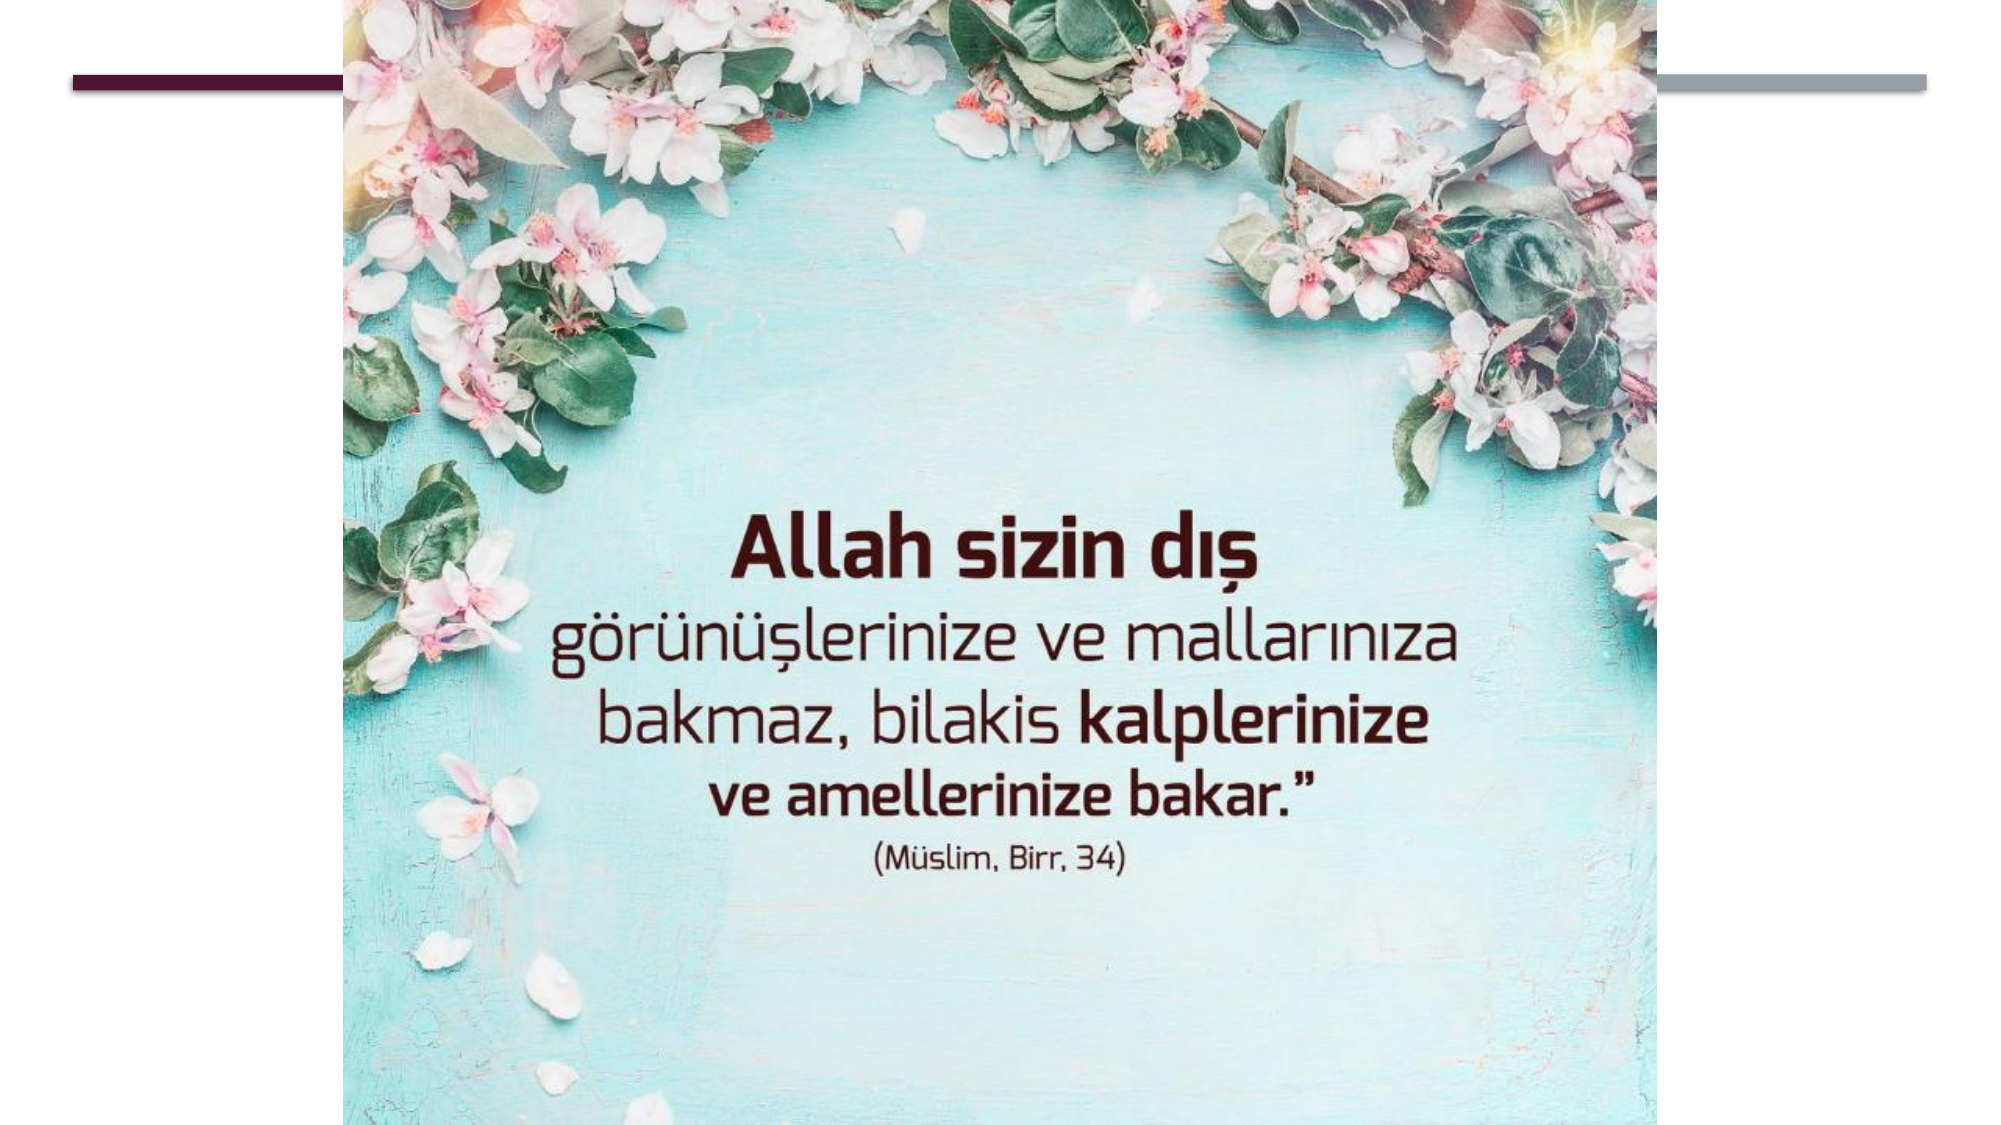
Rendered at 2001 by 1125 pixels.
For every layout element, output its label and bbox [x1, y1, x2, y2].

picture [343, 0, 1657, 1125]
